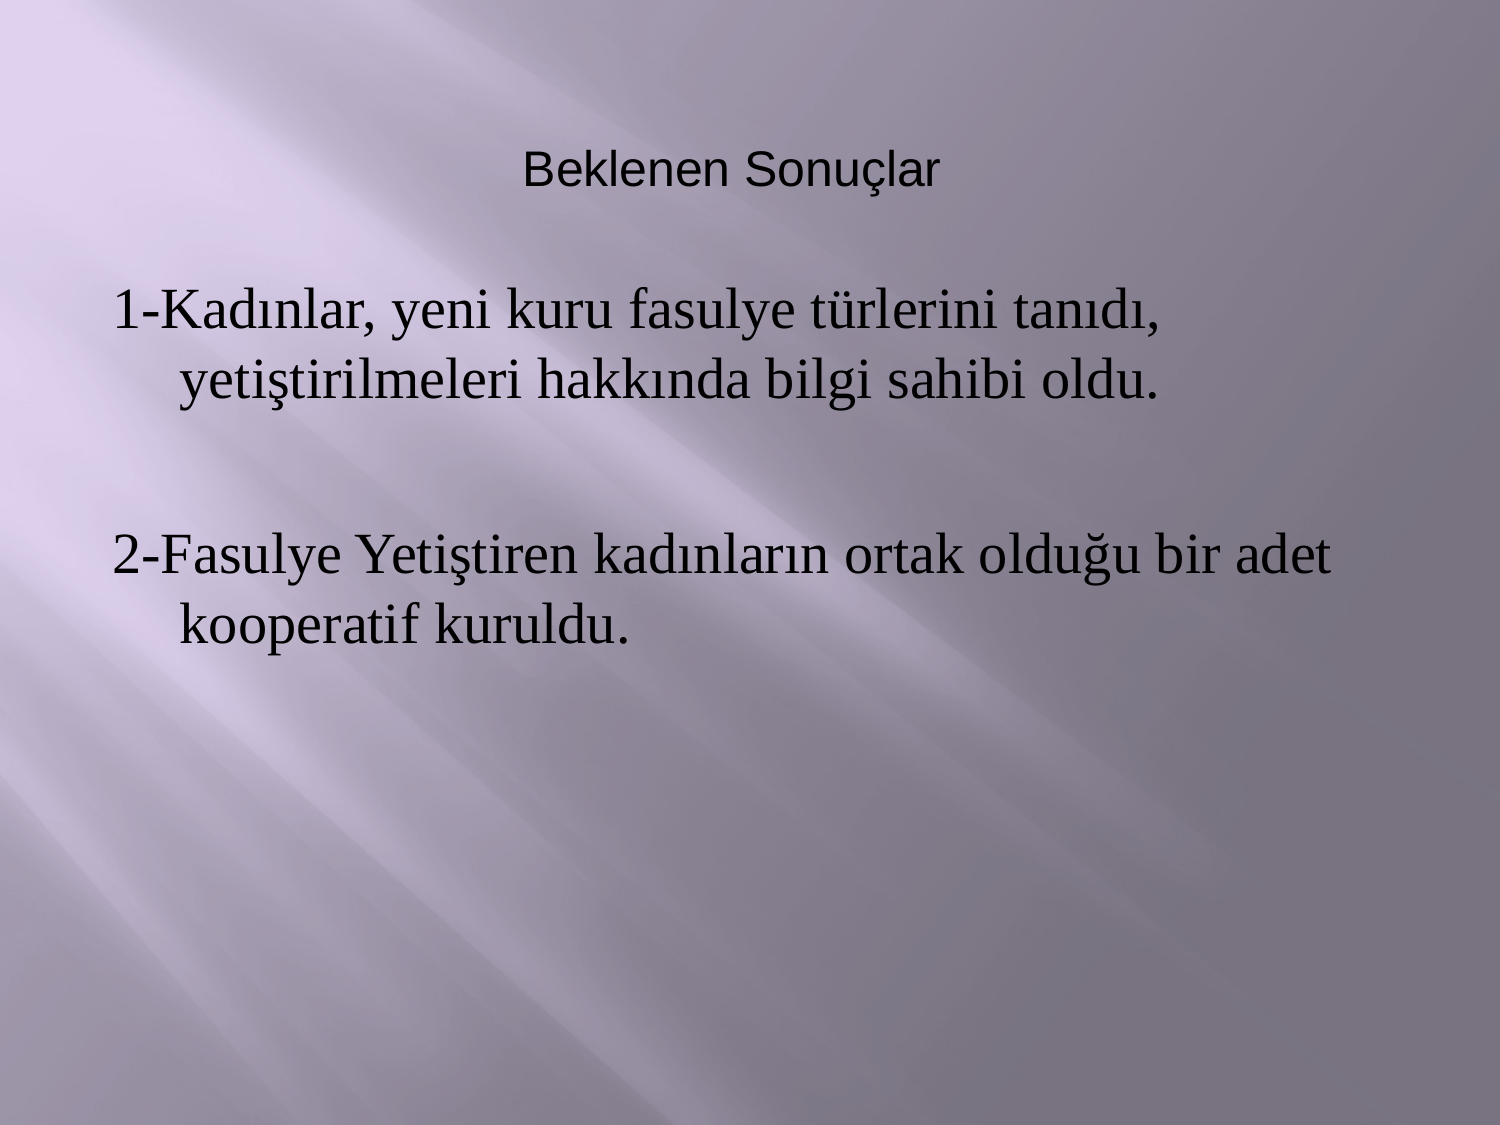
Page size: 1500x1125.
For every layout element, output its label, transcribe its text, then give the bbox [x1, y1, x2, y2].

text_box Beklenen Sonuçlar [135, 128, 1329, 204]
list 1-Kadınlar, yeni kuru fasulye türlerini tanıdı, yetiştirilmeleri hakkında bilgi sahibi oldu. 2-Fasulye Yetiştiren kadınların ortak olduğu bir adet kooperatif kuruldu. [74, 262, 1500, 1036]
